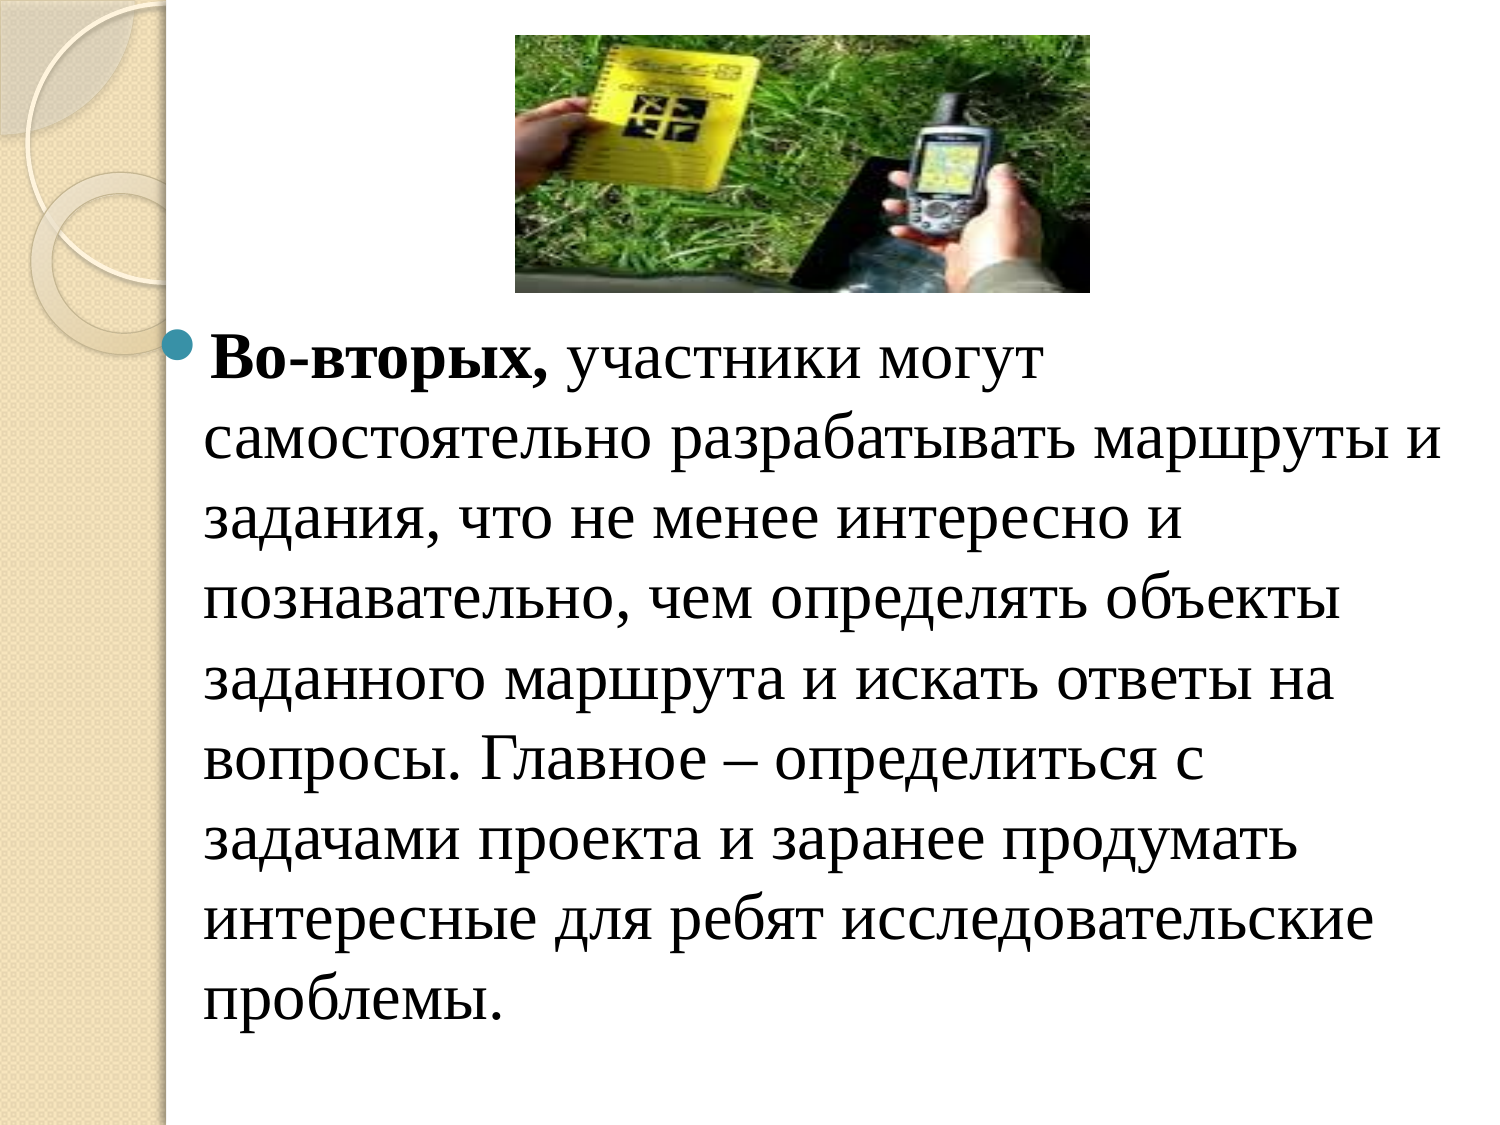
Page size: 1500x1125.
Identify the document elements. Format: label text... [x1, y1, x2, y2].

picture [515, 34, 1091, 293]
list Во-вторых, участники могут самостоятельно разрабатывать маршруты и задания, что не менее интересно и познавательно, чем определять объекты заданного маршрута и искать ответы на вопросы. Главное – определиться с задачами проекта и заранее продумать интересные для ребят исследовательские проблемы. [128, 304, 1466, 1079]
